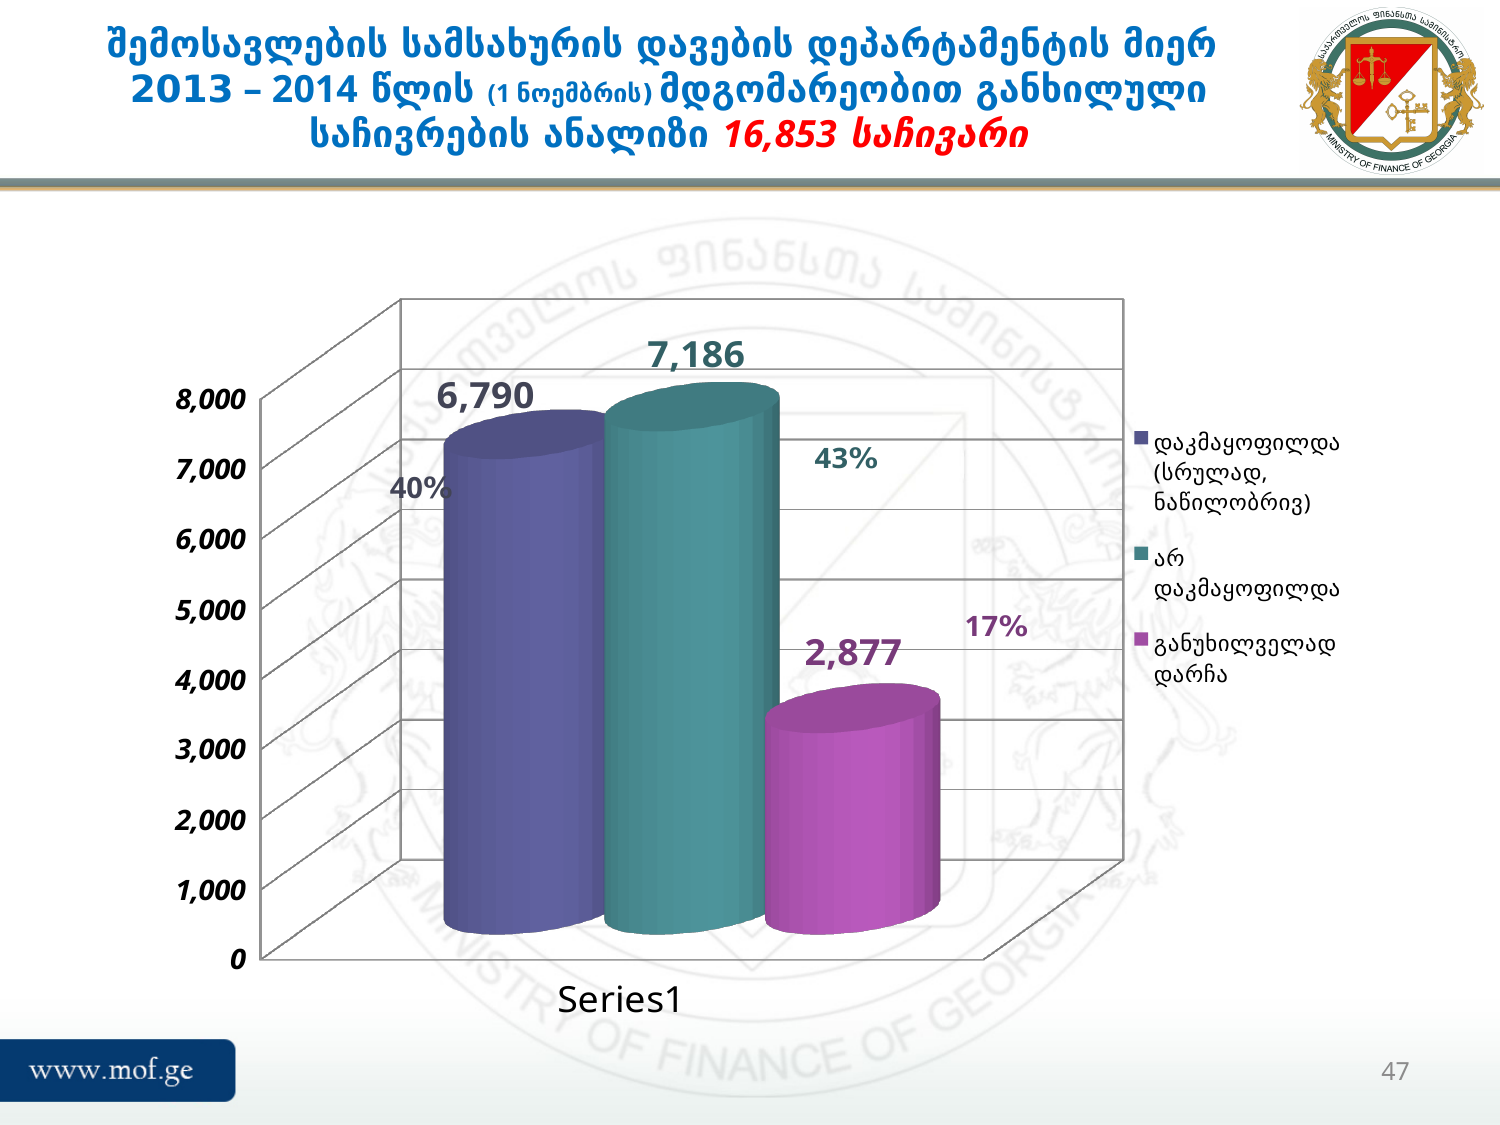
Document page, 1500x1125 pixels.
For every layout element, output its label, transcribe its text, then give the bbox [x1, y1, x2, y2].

picture [0, 0, 1500, 1125]
chart [170, 266, 1365, 1024]
slide_number 47 [1312, 1042, 1425, 1103]
title შემოსავლების სამსახურის დავების დეპარტამენტის მიერ 2013 – 2014 წლის (1 ნოემბრის) მდგომარეობით განხილული საჩივრების ანალიზი 16,853 საჩივარი [24, 24, 1294, 150]
